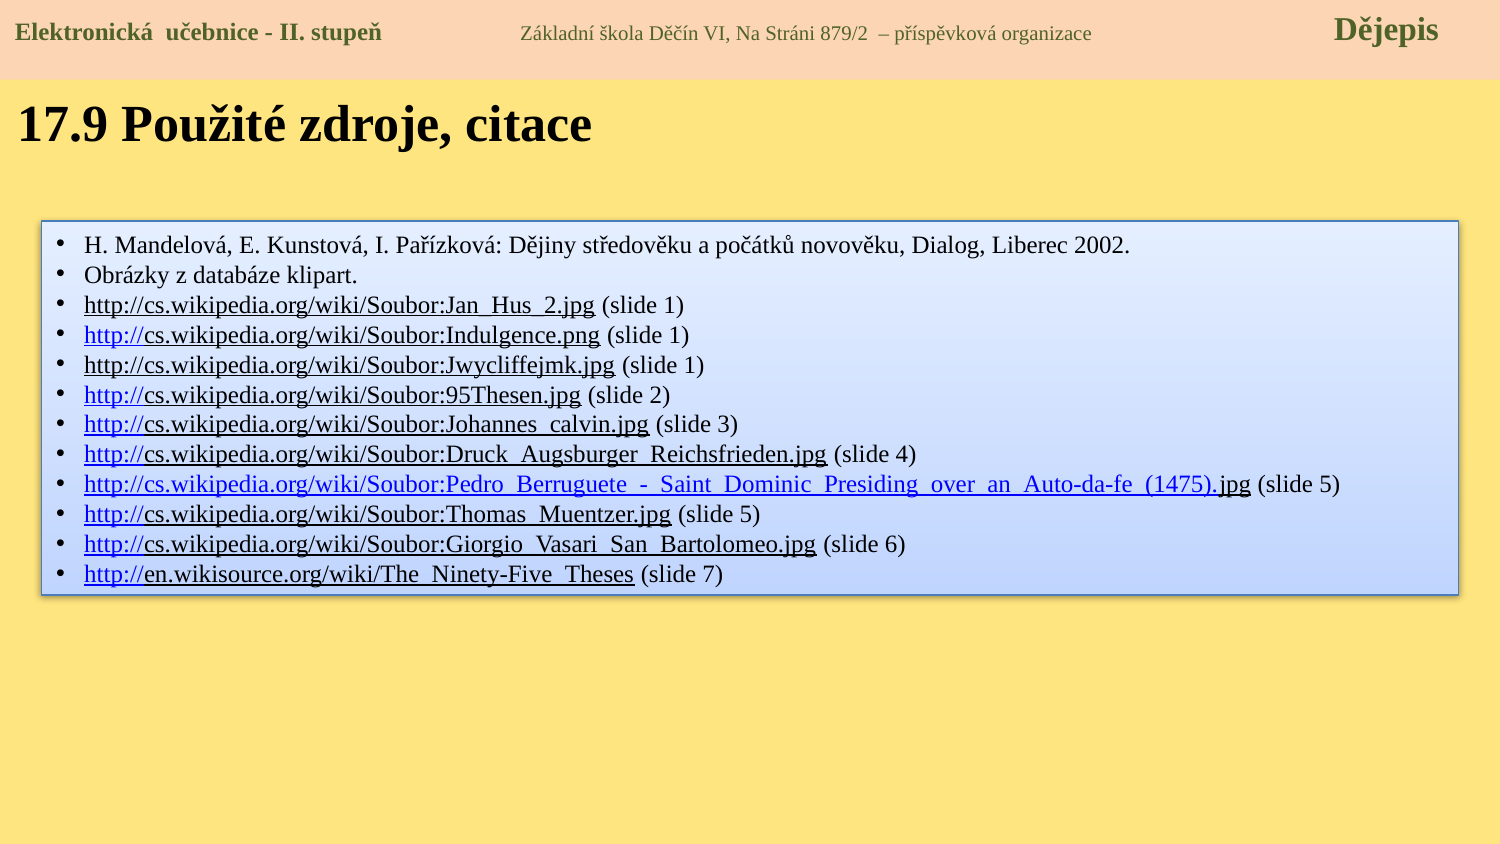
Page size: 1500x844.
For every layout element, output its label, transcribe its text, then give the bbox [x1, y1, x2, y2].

text_box Elektronická učebnice - II. stupeň Základní škola Děčín VI, Na Stráni 879/2 – příspěvková organizace Dějepis [0, 0, 1500, 80]
text_box H. Mandelová, E. Kunstová, I. Pařízková: Dějiny středověku a počátků novověku, Dialog, Liberec 2002. Obrázky z databáze klipart. http://cs.wikipedia.org/wiki/Soubor:Jan_Hus_2.jpg (slide 1) http://cs.wikipedia.org/wiki/Soubor:Indulgence.png (slide 1) http://cs.wikipedia.org/wiki/Soubor:Jwycliffejmk.jpg (slide 1) http://cs.wikipedia.org/wiki/Soubor:95Thesen.jpg (slide 2) http://cs.wikipedia.org/wiki/Soubor:Johannes_calvin.jpg (slide 3) http://cs.wikipedia.org/wiki/Soubor:Druck_Augsburger_Reichsfrieden.jpg (slide 4) http://cs.wikipedia.org/wiki/Soubor:Pedro_Berruguete_-_Saint_Dominic_Presiding_over_an_Auto-da-fe_(1475).jpg (slide 5) http://cs.wikipedia.org/wiki/Soubor:Thomas_Muentzer.jpg (slide 5) http://cs.wikipedia.org/wiki/Soubor:Giorgio_Vasari_San_Bartolomeo.jpg (slide 6) http://en.wikisource.org/wiki/The_Ninety-Five_Theses (slide 7) [41, 220, 1459, 596]
text_box 17.9 Použité zdroje, citace [3, 81, 762, 180]
